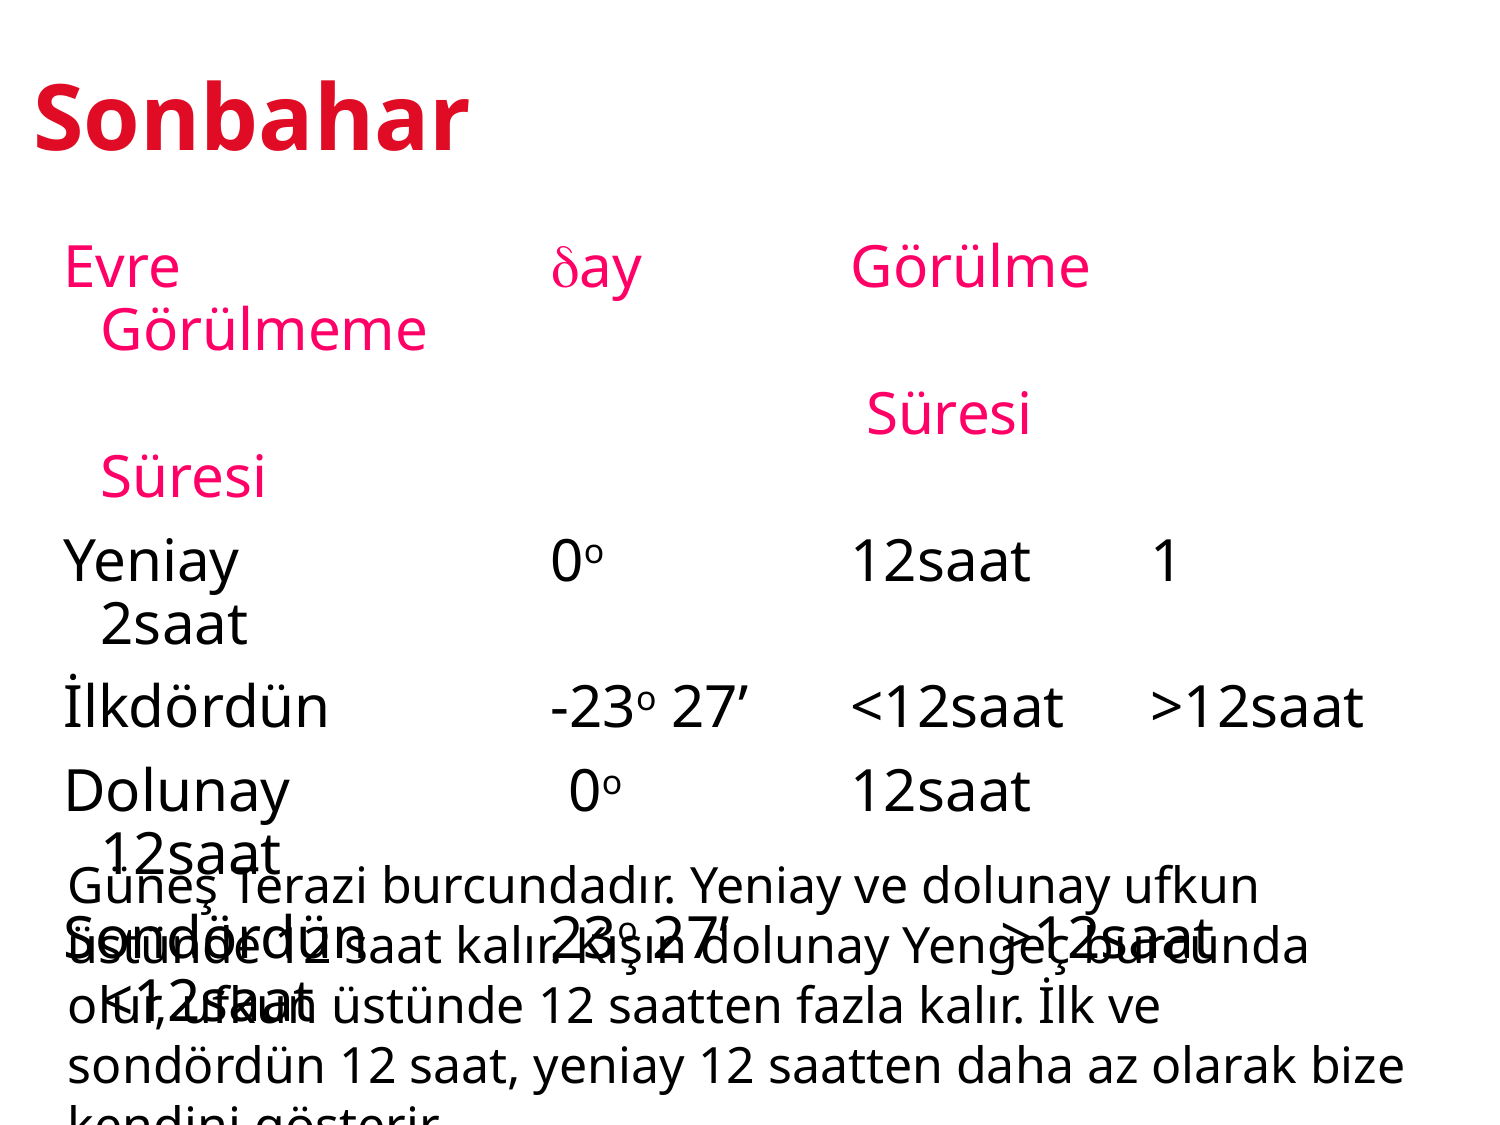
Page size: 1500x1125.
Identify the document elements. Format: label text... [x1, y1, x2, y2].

text_box Güneş Terazi burcundadır. Yeniay ve dolunay ufkun üstünde 12 saat kalır. Kışın dolunay Yengeç burcunda olur, ufkun üstünde 12 saatten fazla kalır. İlk ve sondördün 12 saat, yeniay 12 saatten daha az olarak bize kendini gösterir. [53, 846, 1436, 1125]
list Evre ay Görülme Görülmeme Süresi Süresi Yeniay 0o 12saat 1 2saat İlkdördün -23o 27’ <12saat >12saat Dolunay 0o 12saat 12saat Sondördün 23o 27’ >12saat <12saat [48, 229, 1452, 944]
title Sonbahar [18, 12, 1313, 230]
